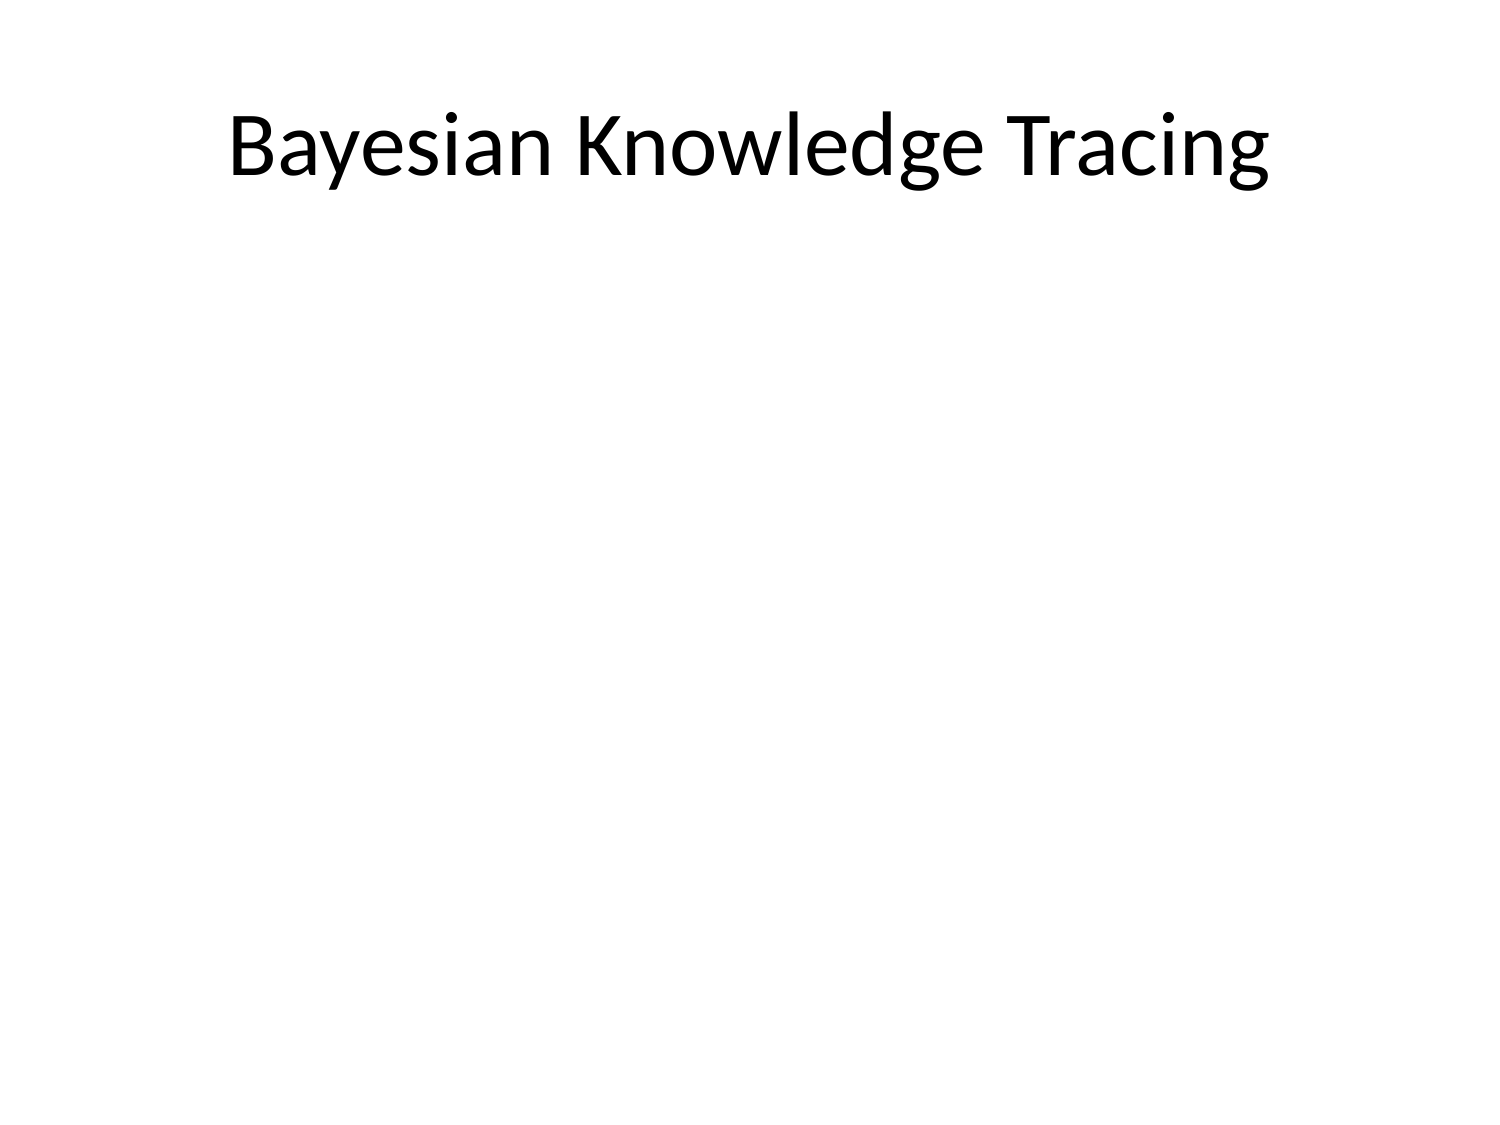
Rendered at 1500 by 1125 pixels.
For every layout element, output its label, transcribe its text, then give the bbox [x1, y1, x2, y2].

title Bayesian Knowledge Tracing [75, 45, 1425, 233]
